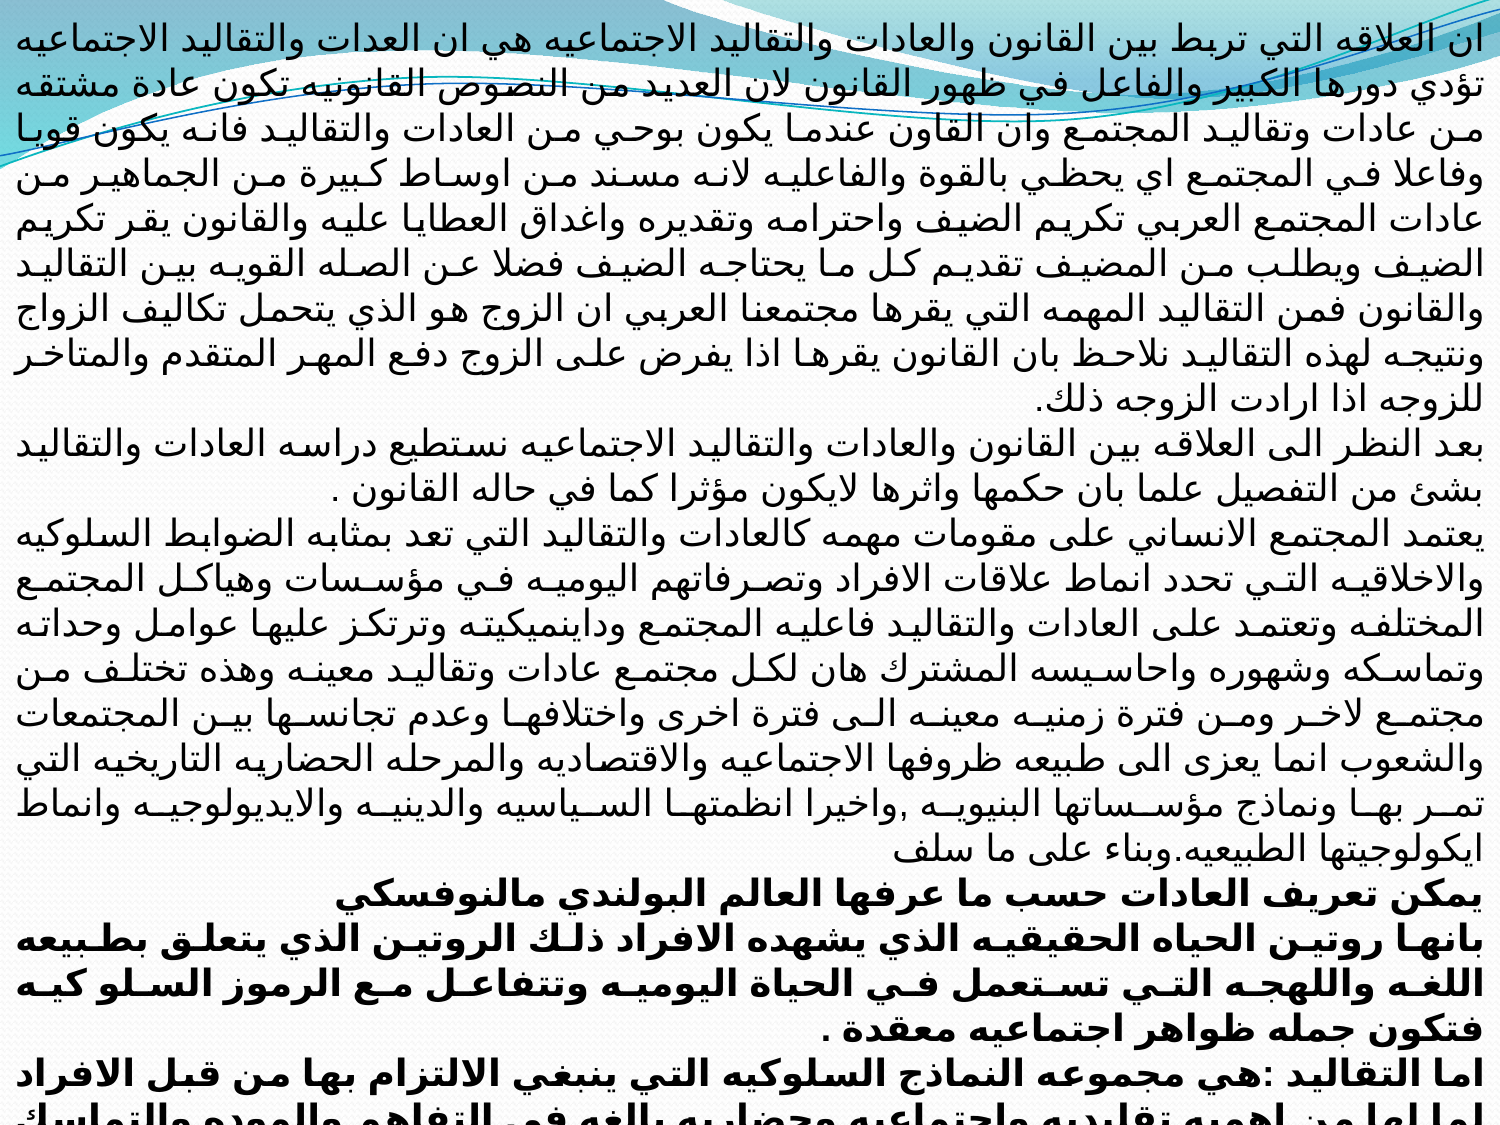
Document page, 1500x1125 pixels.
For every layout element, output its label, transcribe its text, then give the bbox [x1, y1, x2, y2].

text_box 4- العلاقه بين القانون والعادات والتقاليد الاجتماعيه : ان العلاقه التي تربط بين القانون والعادات والتقاليد الاجتماعيه هي ان العدات والتقاليد الاجتماعيه تؤدي دورها الكبير والفاعل في ظهور القانون لان العديد من النصوص القانونيه تكون عادة مشتقه من عادات وتقاليد المجتمع وان القاون عندما يكون بوحي من العادات والتقاليد فانه يكون قويا وفاعلا في المجتمع اي يحظي بالقوة والفاعليه لانه مسند من اوساط كبيرة من الجماهير من عادات المجتمع العربي تكريم الضيف واحترامه وتقديره واغداق العطايا عليه والقانون يقر تكريم الضيف ويطلب من المضيف تقديم كل ما يحتاجه الضيف فضلا عن الصله القويه بين التقاليد والقانون فمن التقاليد المهمه التي يقرها مجتمعنا العربي ان الزوج هو الذي يتحمل تكاليف الزواج ونتيجه لهذه التقاليد نلاحظ بان القانون يقرها اذا يفرض على الزوج دفع المهر المتقدم والمتاخر للزوجه اذا ارادت الزوجه ذلك. بعد النظر الى العلاقه بين القانون والعادات والتقاليد الاجتماعيه نستطيع دراسه العادات والتقاليد بشئ من التفصيل علما بان حكمها واثرها لايكون مؤثرا كما في حاله القانون . يعتمد المجتمع الانساني على مقومات مهمه كالعادات والتقاليد التي تعد بمثابه الضوابط السلوكيه والاخلاقيه التي تحدد انماط علاقات الافراد وتصرفاتهم اليوميه في مؤسسات وهياكل المجتمع المختلفه وتعتمد على العادات والتقاليد فاعليه المجتمع وداينميكيته وترتكز عليها عوامل وحداته وتماسكه وشهوره واحاسيسه المشترك هان لكل مجتمع عادات وتقاليد معينه وهذه تختلف من مجتمع لاخر ومن فترة زمنيه معينه الى فترة اخرى واختلافها وعدم تجانسها بين المجتمعات والشعوب انما يعزى الى طبيعه ظروفها الاجتماعيه والاقتصاديه والمرحله الحضاريه التاريخيه التي تمر بها ونماذج مؤسساتها البنيويه ,واخيرا انظمتها السياسيه والدينيه والايديولوجيه وانماط ايكولوجيتها الطبيعيه.وبناء على ما سلف يمكن تعريف العادات حسب ما عرفها العالم البولندي مالنوفسكي بانها روتين الحياه الحقيقيه الذي يشهده الافراد ذلك الروتين الذي يتعلق بطبيعه اللغه واللهجه التي تستعمل في الحياة اليوميه وتتفاعل مع الرموز السلو كيه فتكون جمله ظواهر اجتماعيه معقدة . اما التقاليد :هي مجموعه النماذج السلوكيه التي ينبغي الالتزام بها من قبل الافراد لما لها من اهميه تقليديه واجتماعيه وحضاريه بالغه في التفاهم والموده والتماسك والوحدة. [0, 0, 1500, 1125]
